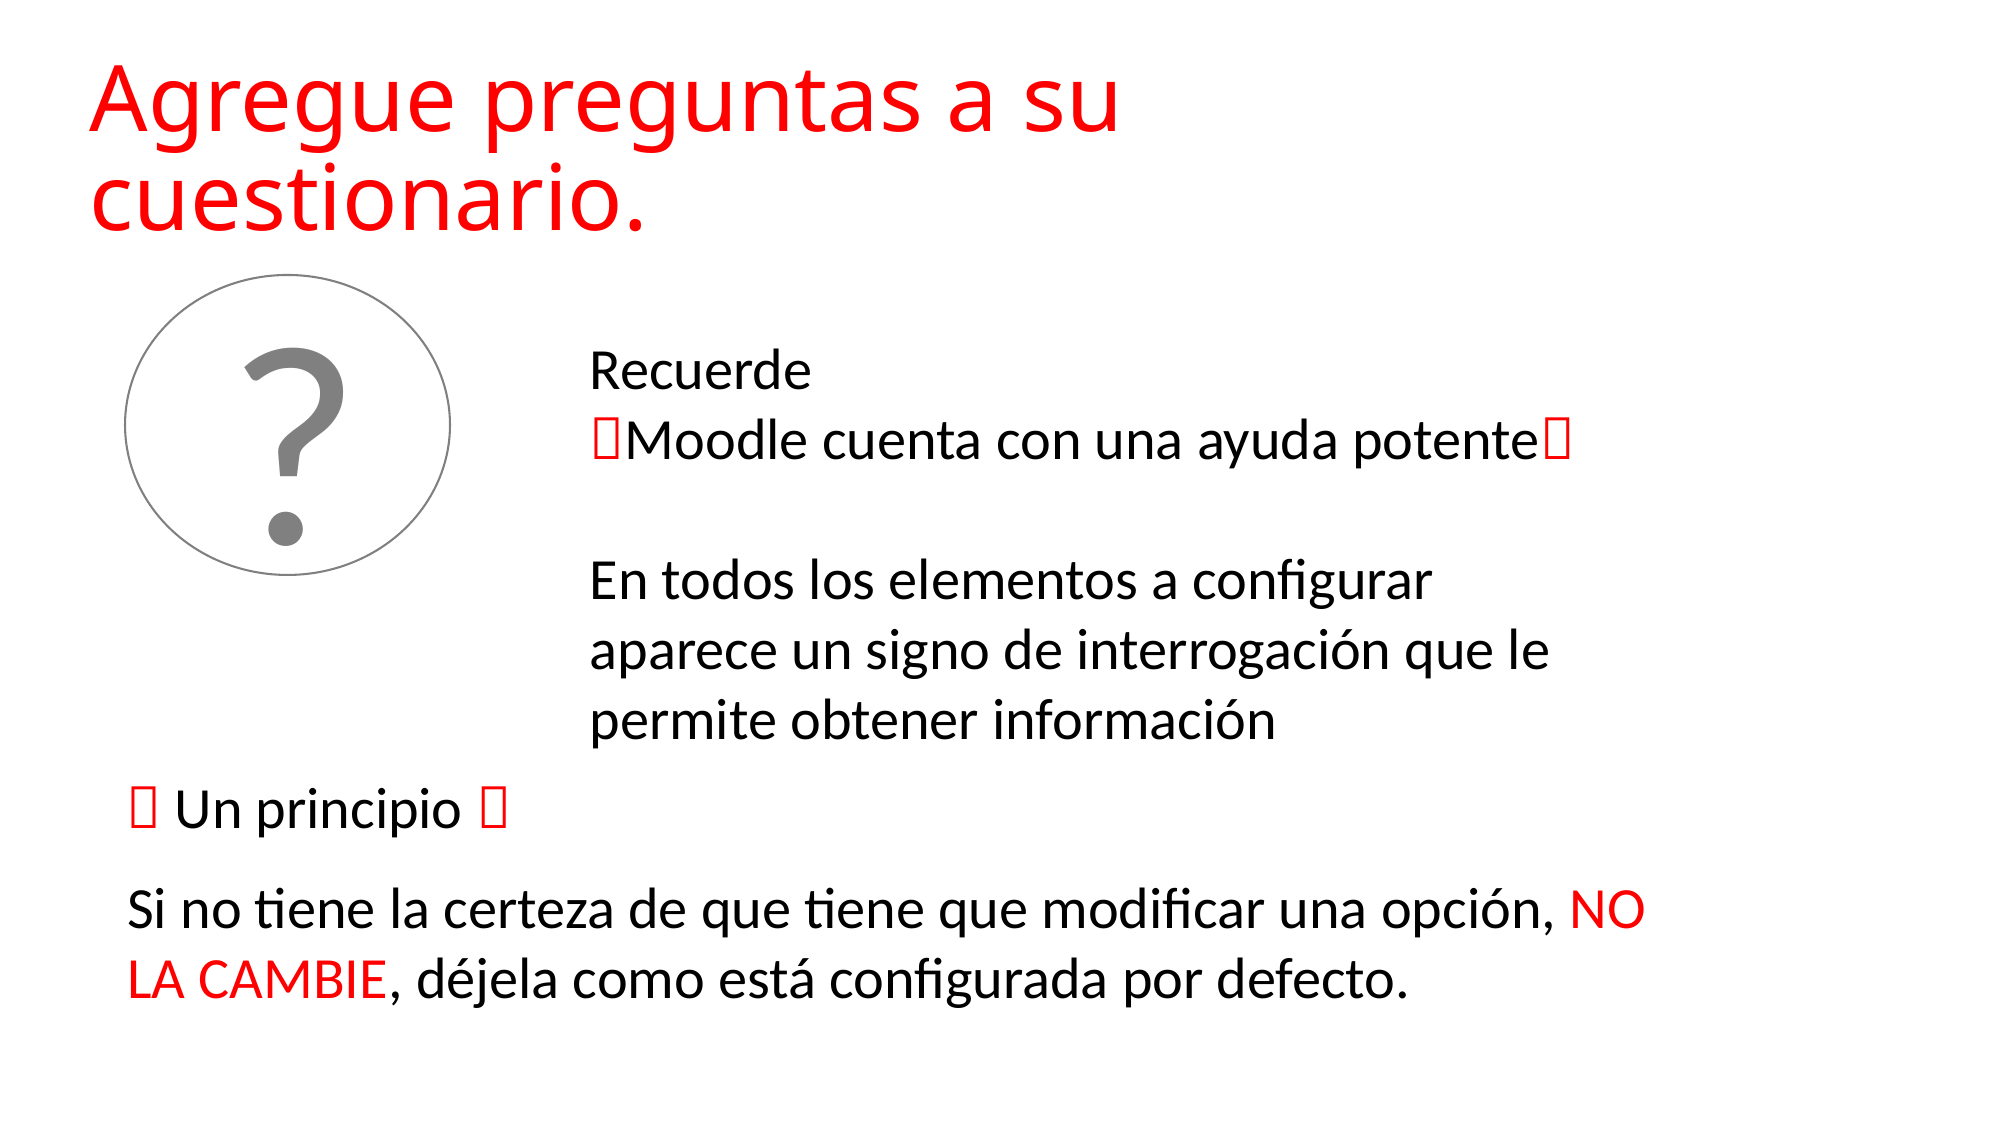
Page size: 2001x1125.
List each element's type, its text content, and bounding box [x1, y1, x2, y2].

text_box  Un principio  [112, 762, 527, 848]
text_box Si no tiene la certeza de que tiene que modificar una opción, NO LA CAMBIE, déjela como está configurada por defecto. [112, 862, 1662, 1018]
text_box ? [212, 249, 500, 610]
text_box Agregue preguntas a su cuestionario. [74, 45, 1650, 233]
text_box Recuerde Moodle cuenta con una ayuda potente En todos los elementos a configurar aparece un signo de interrogación que le permite obtener información [575, 323, 1639, 759]
text_box [123, 273, 452, 576]
